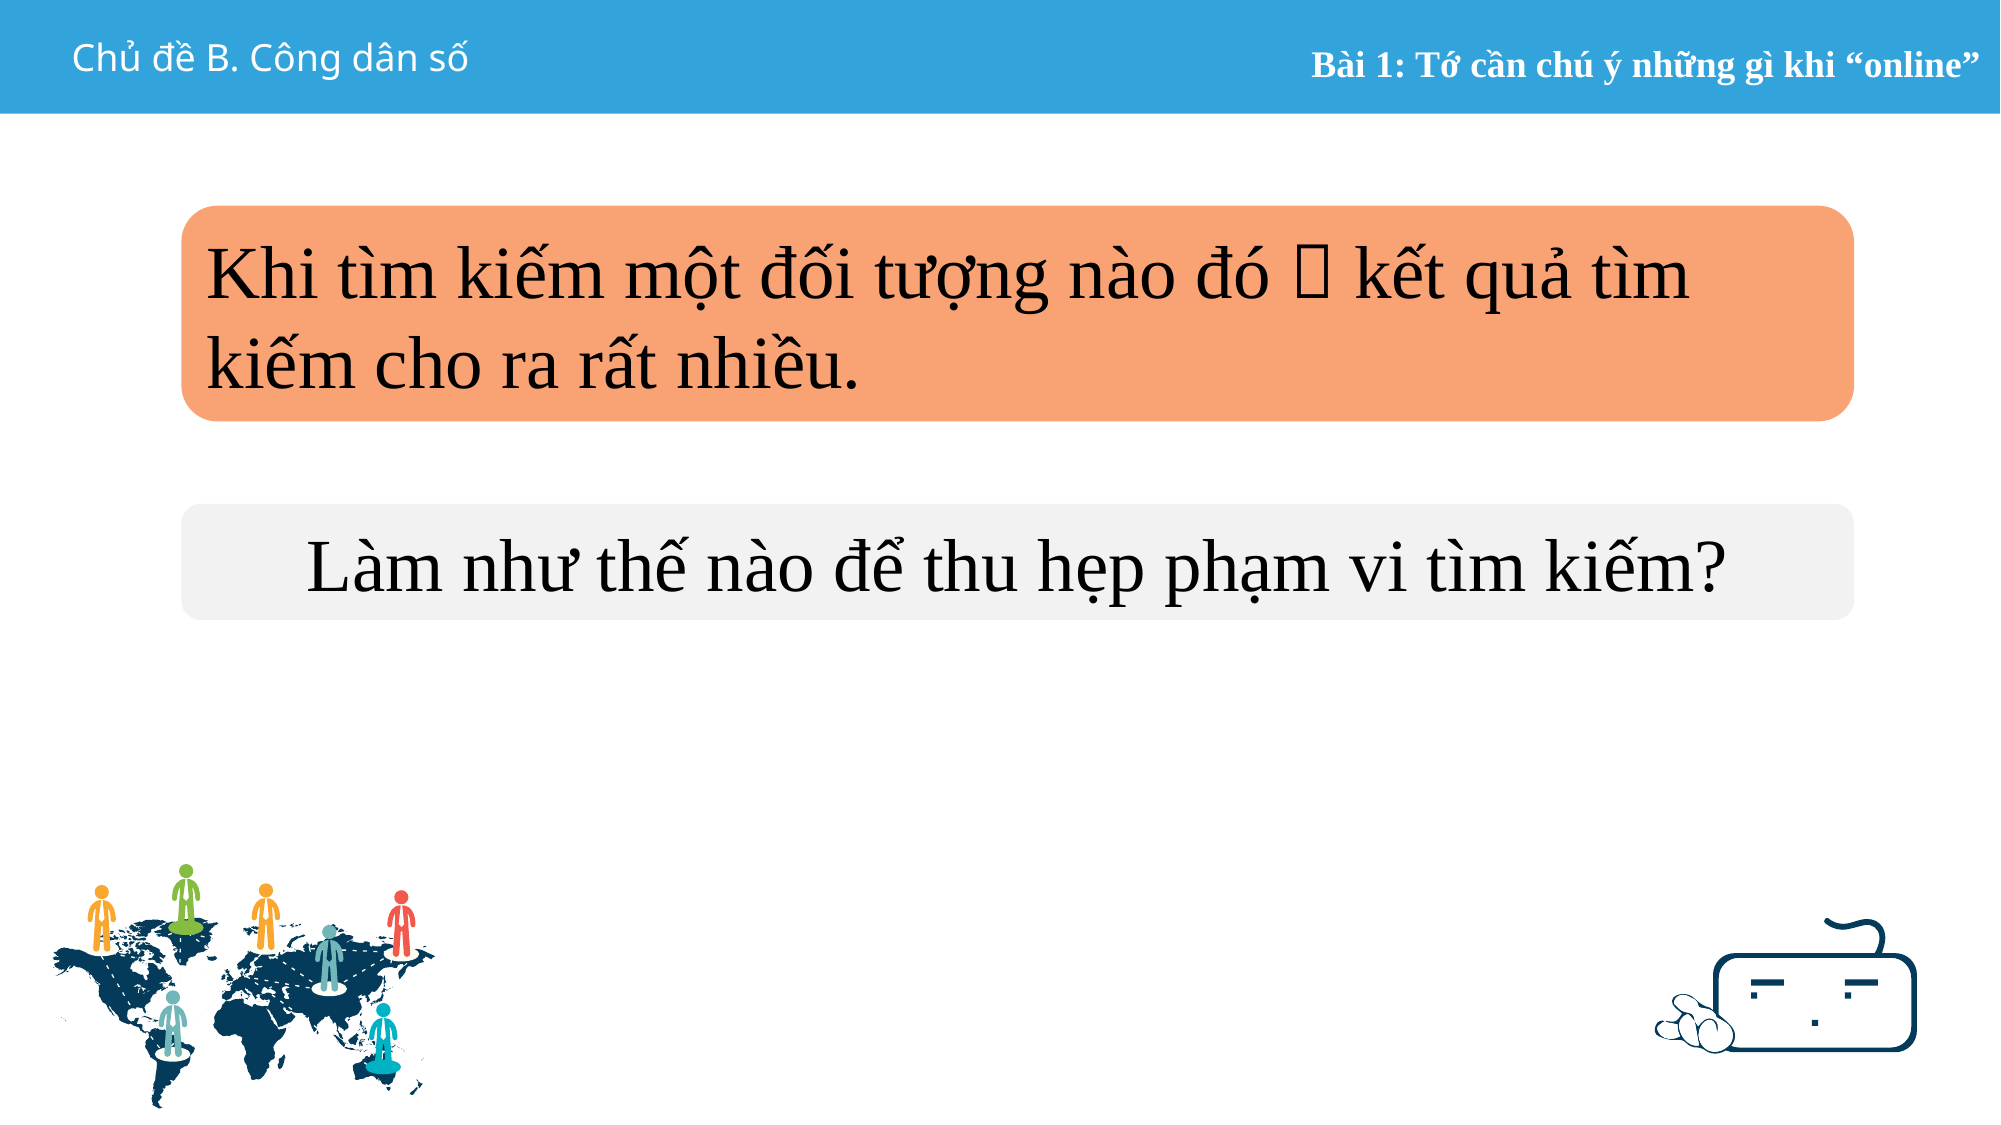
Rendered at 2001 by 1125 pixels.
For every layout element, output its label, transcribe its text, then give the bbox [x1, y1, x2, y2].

text_box Làm như thế nào để thu hẹp phạm vi tìm kiếm? [181, 503, 1855, 621]
text_box Khi tìm kiếm một đối tượng nào đó  kết quả tìm kiếm cho ra rất nhiều. [181, 205, 1855, 422]
